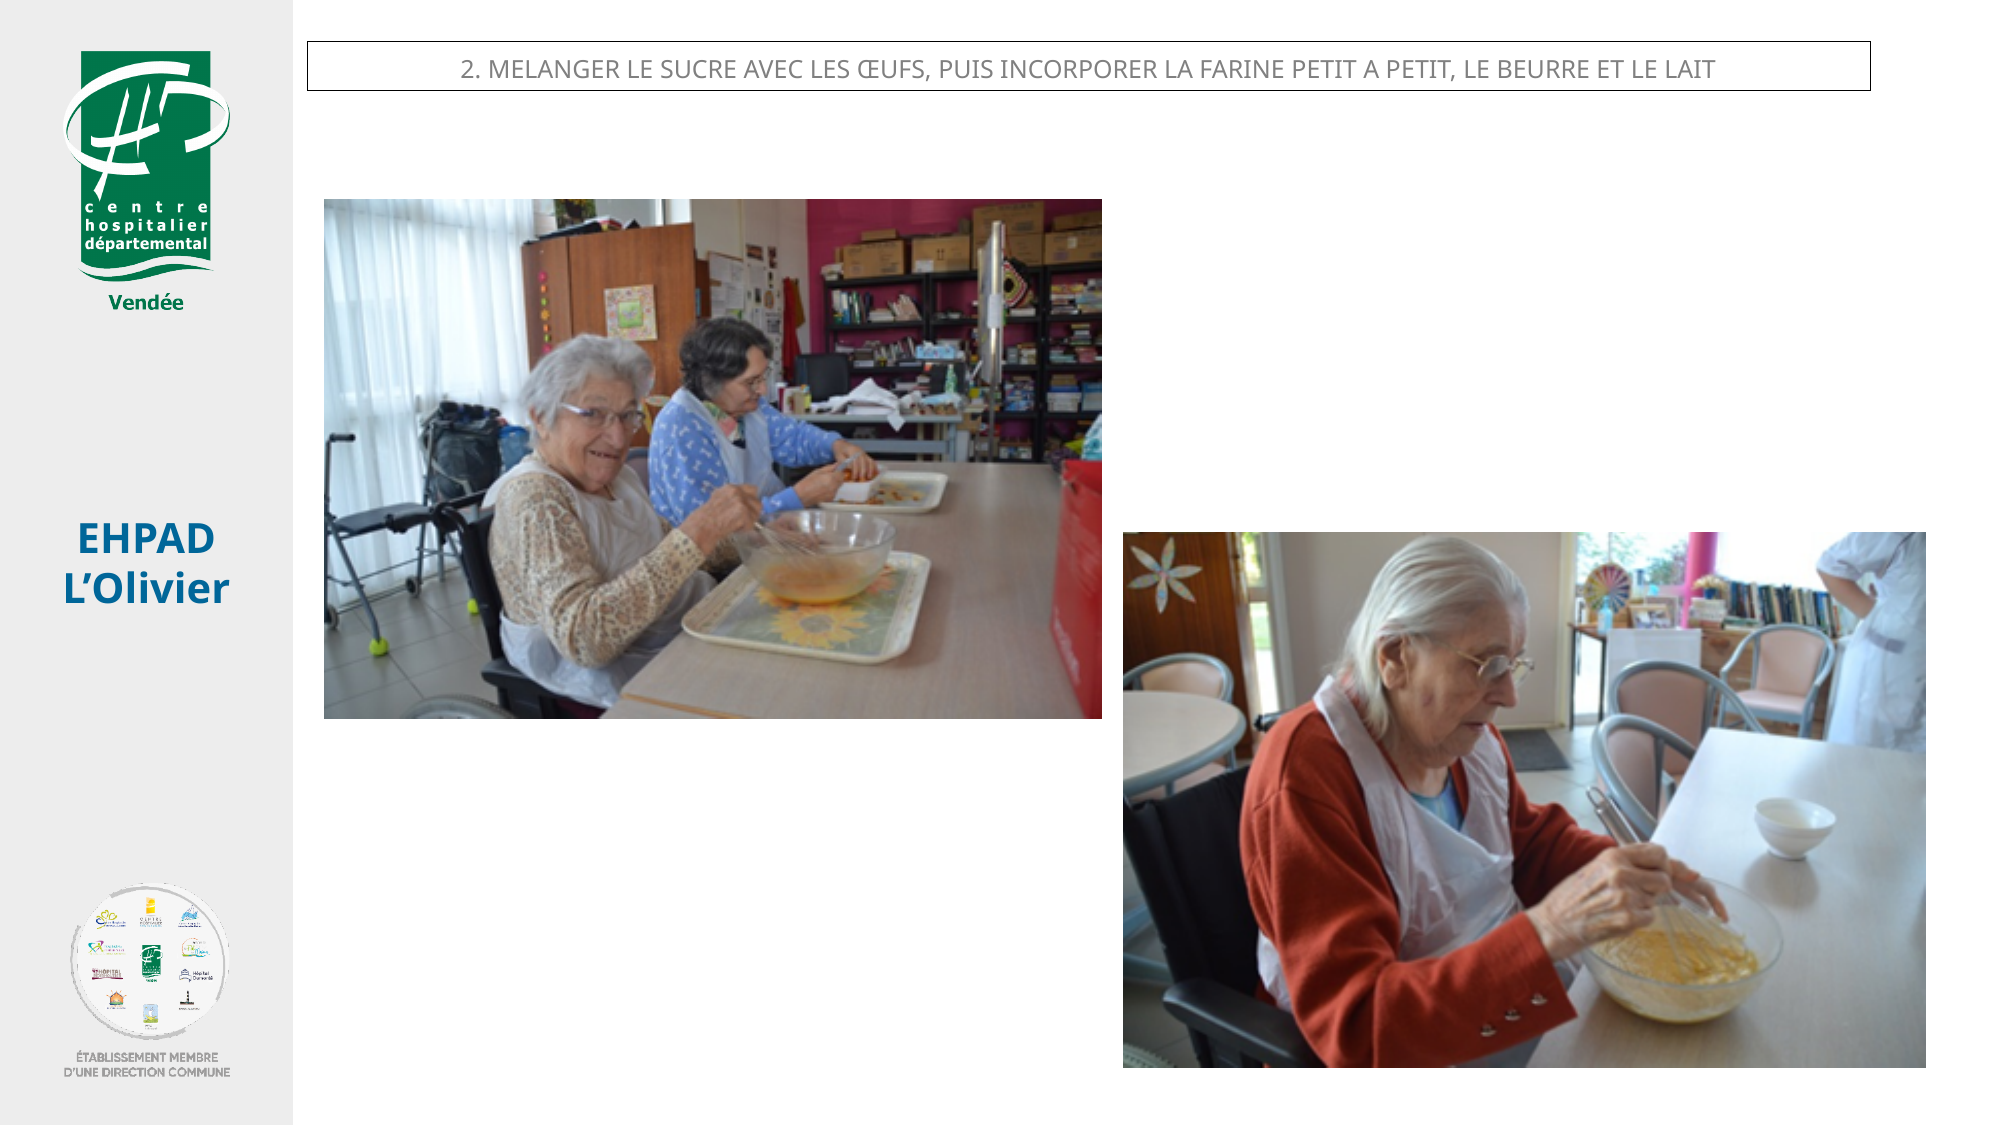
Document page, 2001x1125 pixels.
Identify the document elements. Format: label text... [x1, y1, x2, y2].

picture [41, 875, 252, 1085]
text_box 2. MELANGER LE SUCRE AVEC LES ŒUFS, PUIS INCORPORER LA FARINE PETIT A PETIT, LE BEURRE ET LE LAIT [307, 41, 1871, 91]
picture [63, 51, 230, 318]
picture [324, 199, 1102, 719]
picture [1123, 532, 1926, 1068]
